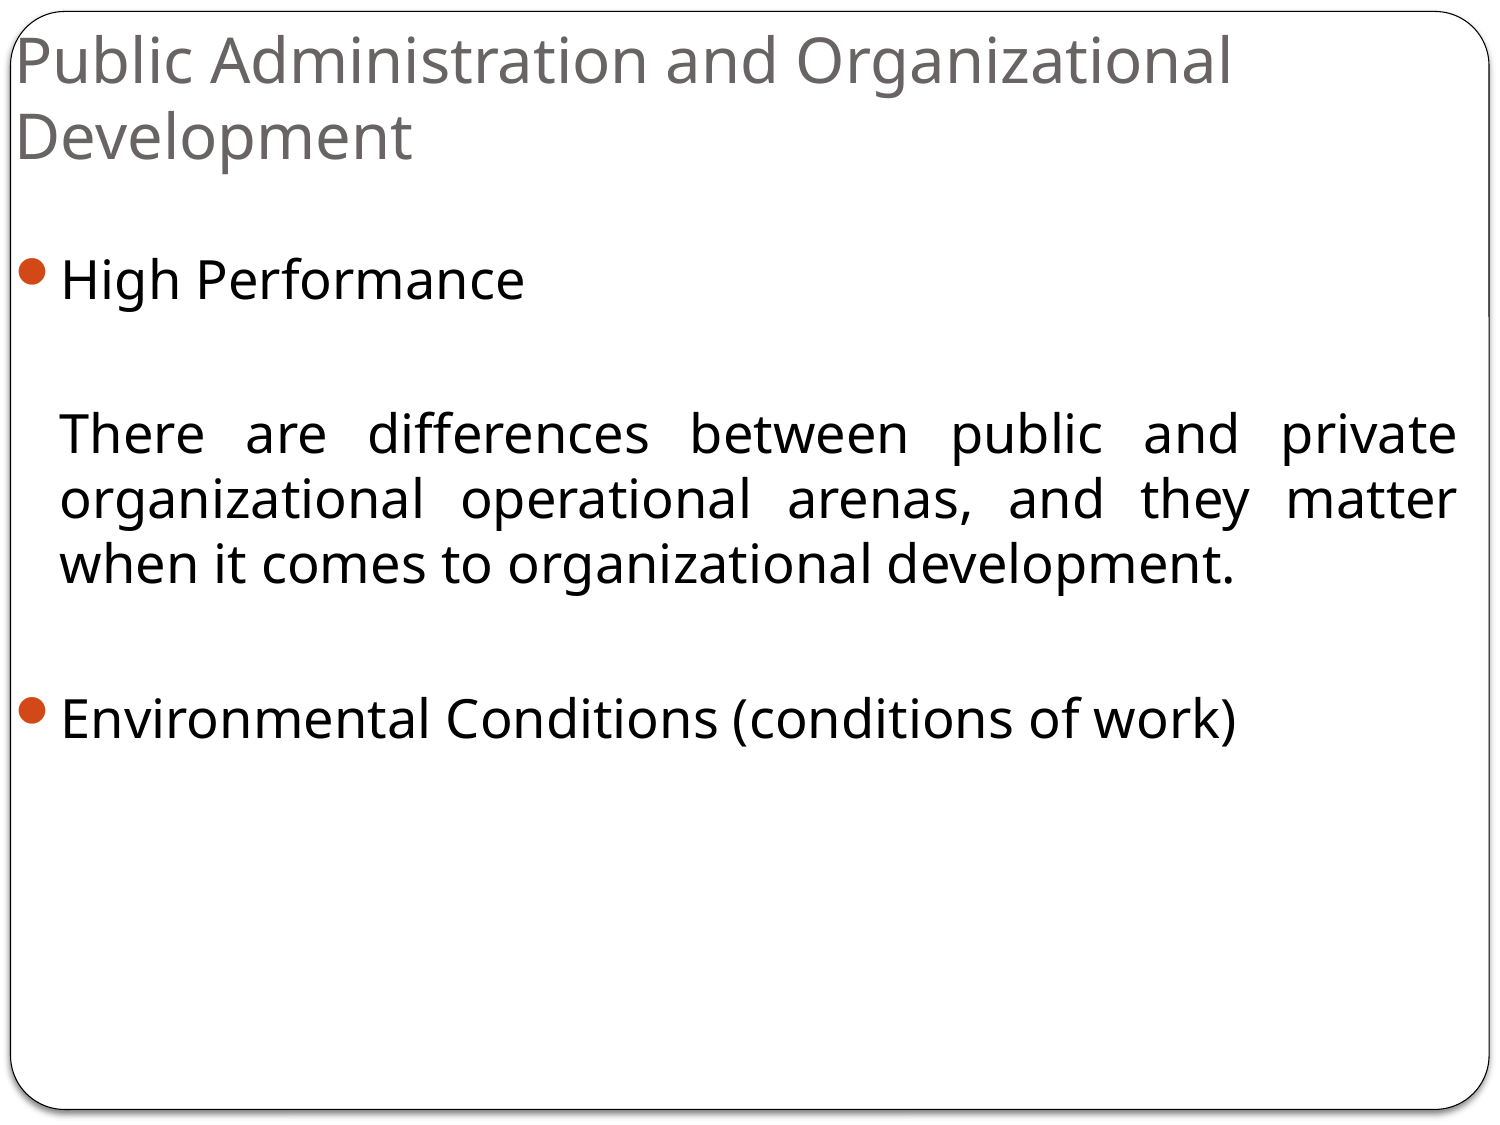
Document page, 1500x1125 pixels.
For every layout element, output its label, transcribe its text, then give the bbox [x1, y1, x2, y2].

title Public Administration and Organizational Development [0, 12, 1500, 188]
list High Performance There are differences between public and private organizational operational arenas, and they matter when it comes to organizational development. Environmental Conditions (conditions of work) [0, 237, 1475, 1125]
